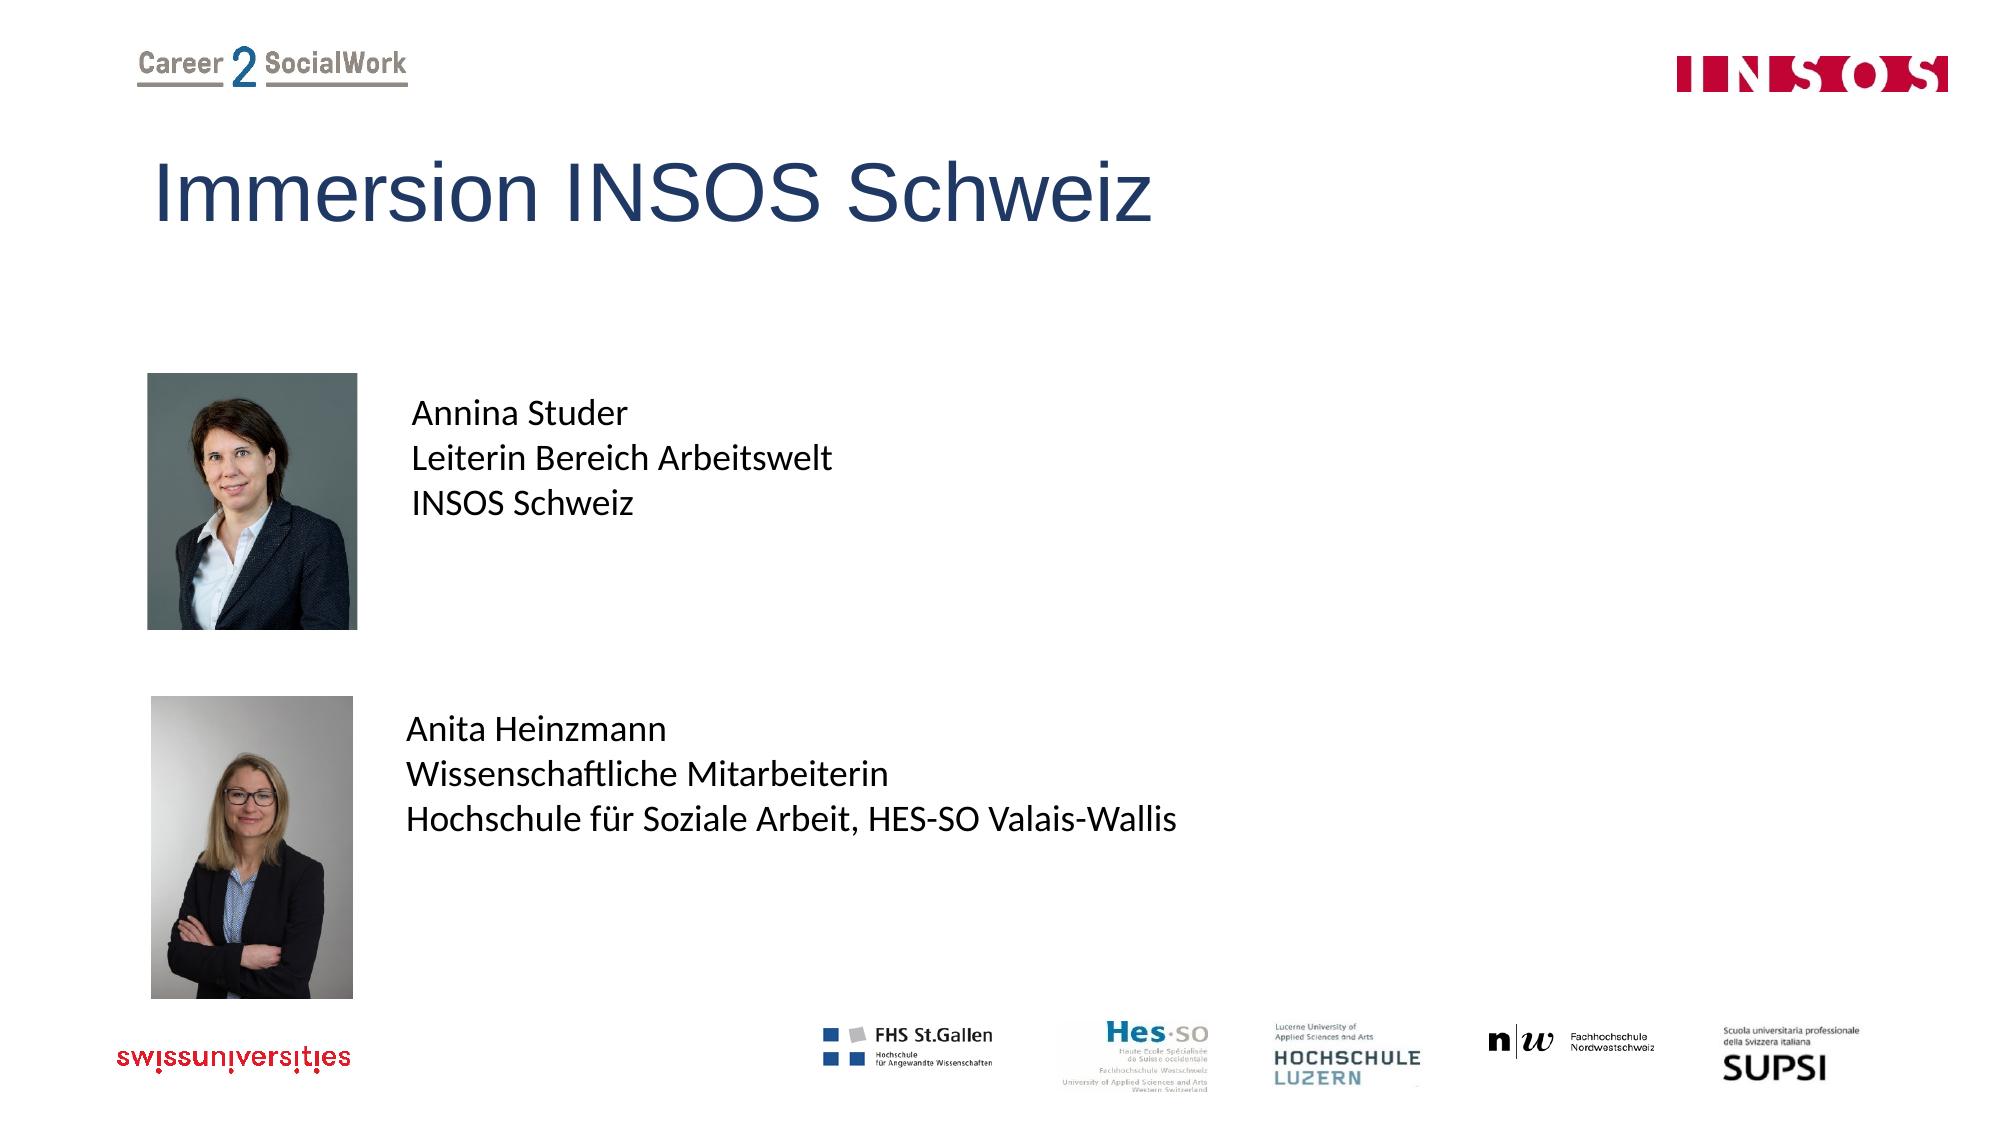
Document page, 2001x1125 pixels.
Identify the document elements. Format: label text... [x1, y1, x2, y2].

picture [1719, 1022, 1863, 1084]
picture [44, 696, 456, 1125]
picture [1677, 56, 1948, 92]
title Immersion INSOS Schweiz [137, 138, 1863, 252]
text_box Annina Studer Leiterin Bereich Arbeitswelt INSOS Schweiz [396, 380, 1332, 576]
picture [137, 46, 408, 87]
picture [1272, 1020, 1424, 1087]
text_box Anita Heinzmann Wissenschaftliche Mitarbeiterin Hochschule für Soziale Arbeit, HES-SO Valais-Wallis [456, 696, 1326, 846]
picture [822, 1025, 992, 1068]
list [147, 373, 358, 632]
picture [1057, 1021, 1208, 1092]
picture [1489, 1024, 1654, 1059]
